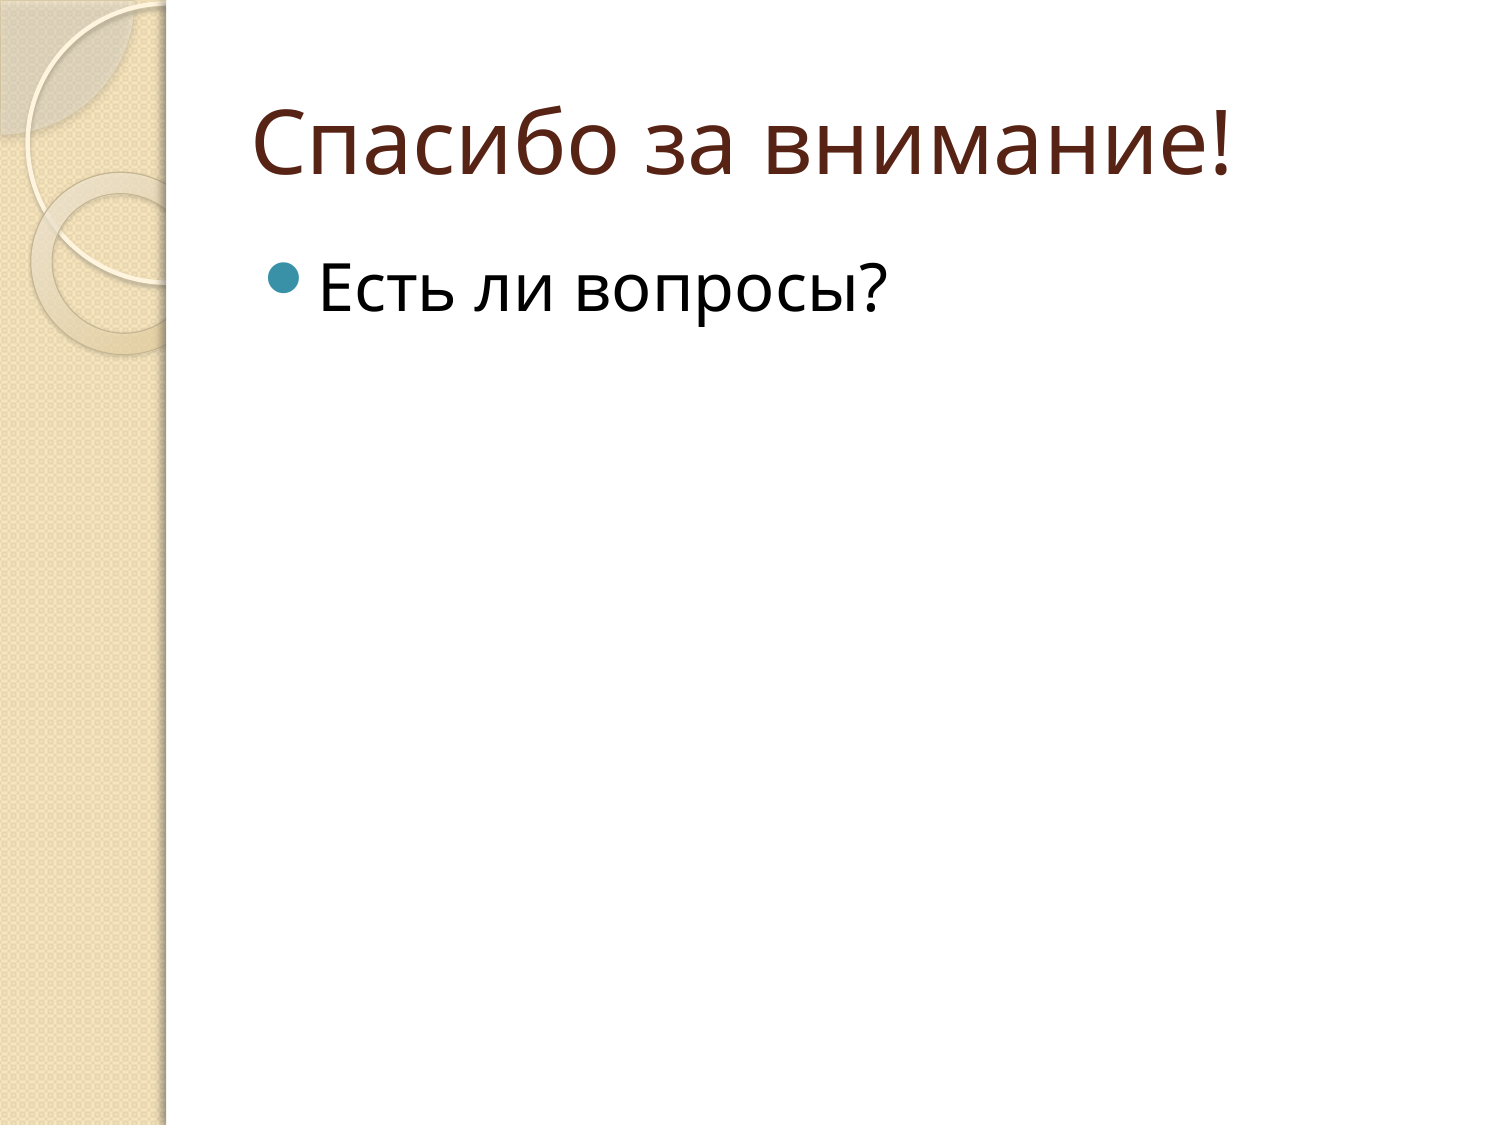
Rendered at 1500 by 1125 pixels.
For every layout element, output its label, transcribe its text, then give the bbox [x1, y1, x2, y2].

list Есть ли вопросы? [235, 237, 1466, 1025]
title Спасибо за внимание! [235, 45, 1466, 233]
